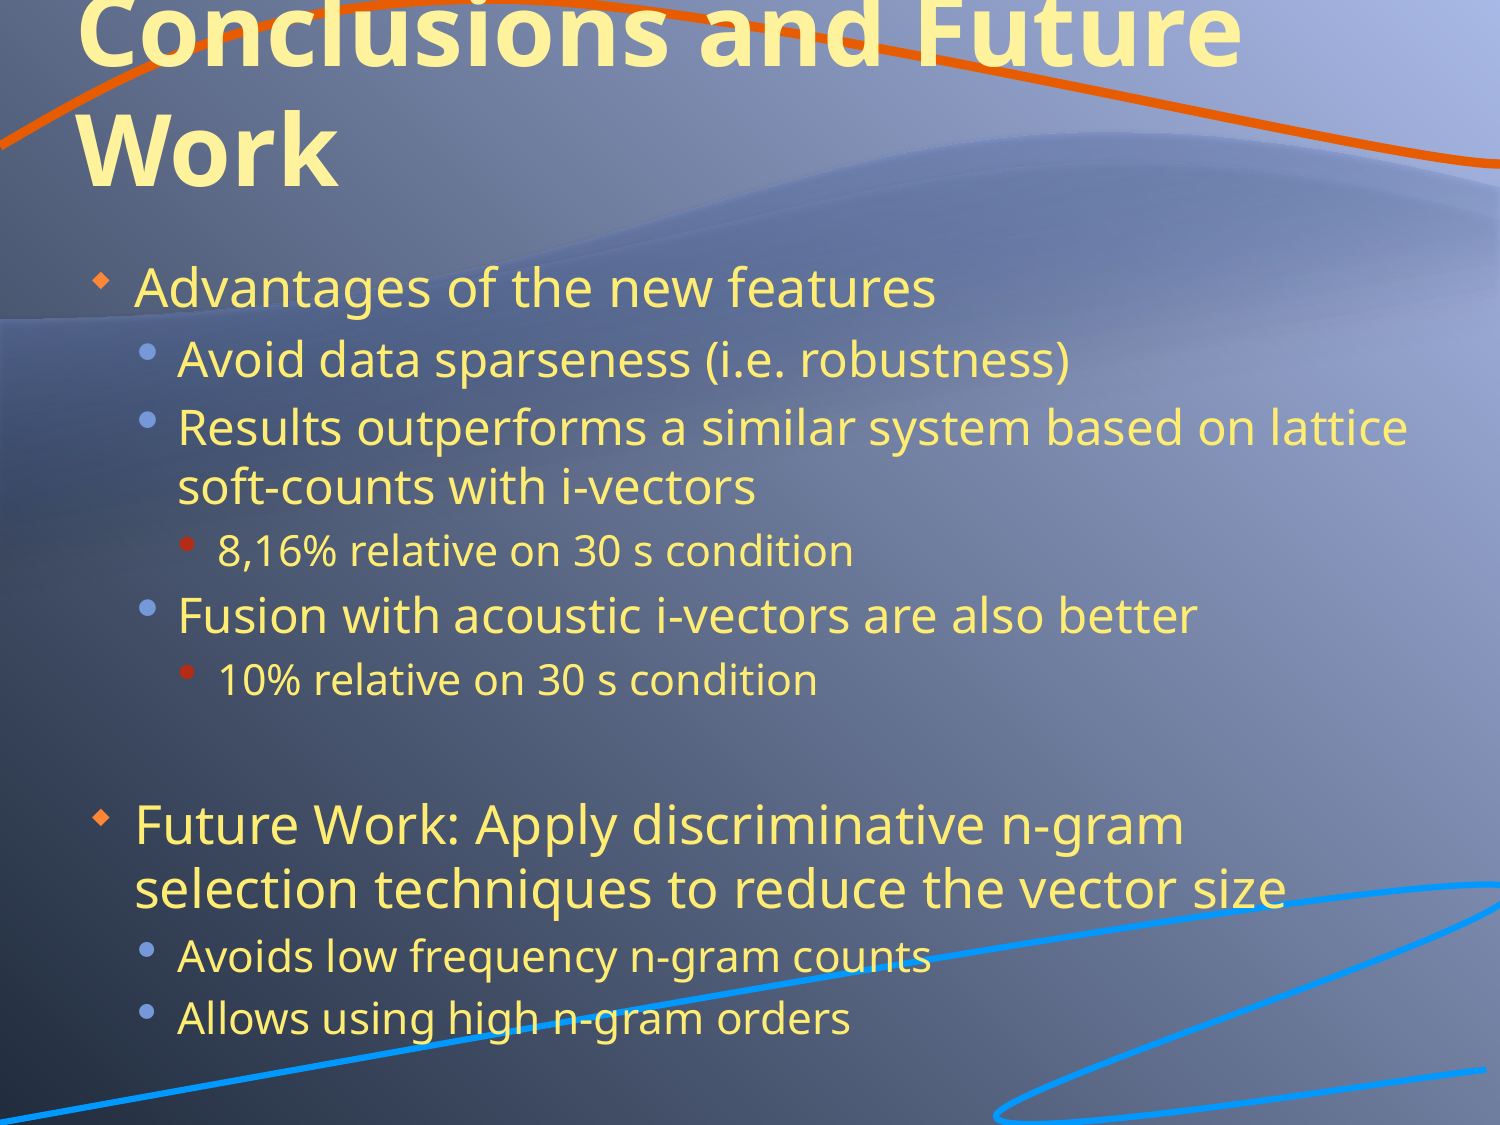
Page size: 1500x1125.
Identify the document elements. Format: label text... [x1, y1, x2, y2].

title Conclusions and Future Work [75, 78, 1425, 209]
list Advantages of the new features Avoid data sparseness (i.e. robustness) Results outperforms a similar system based on lattice soft-counts with i-vectors 8,16% relative on 30 s condition Fusion with acoustic i-vectors are also better 10% relative on 30 s condition Future Work: Apply discriminative n-gram selection techniques to reduce the vector size Avoids low frequency n-gram counts Allows using high n-gram orders [75, 246, 1425, 1059]
